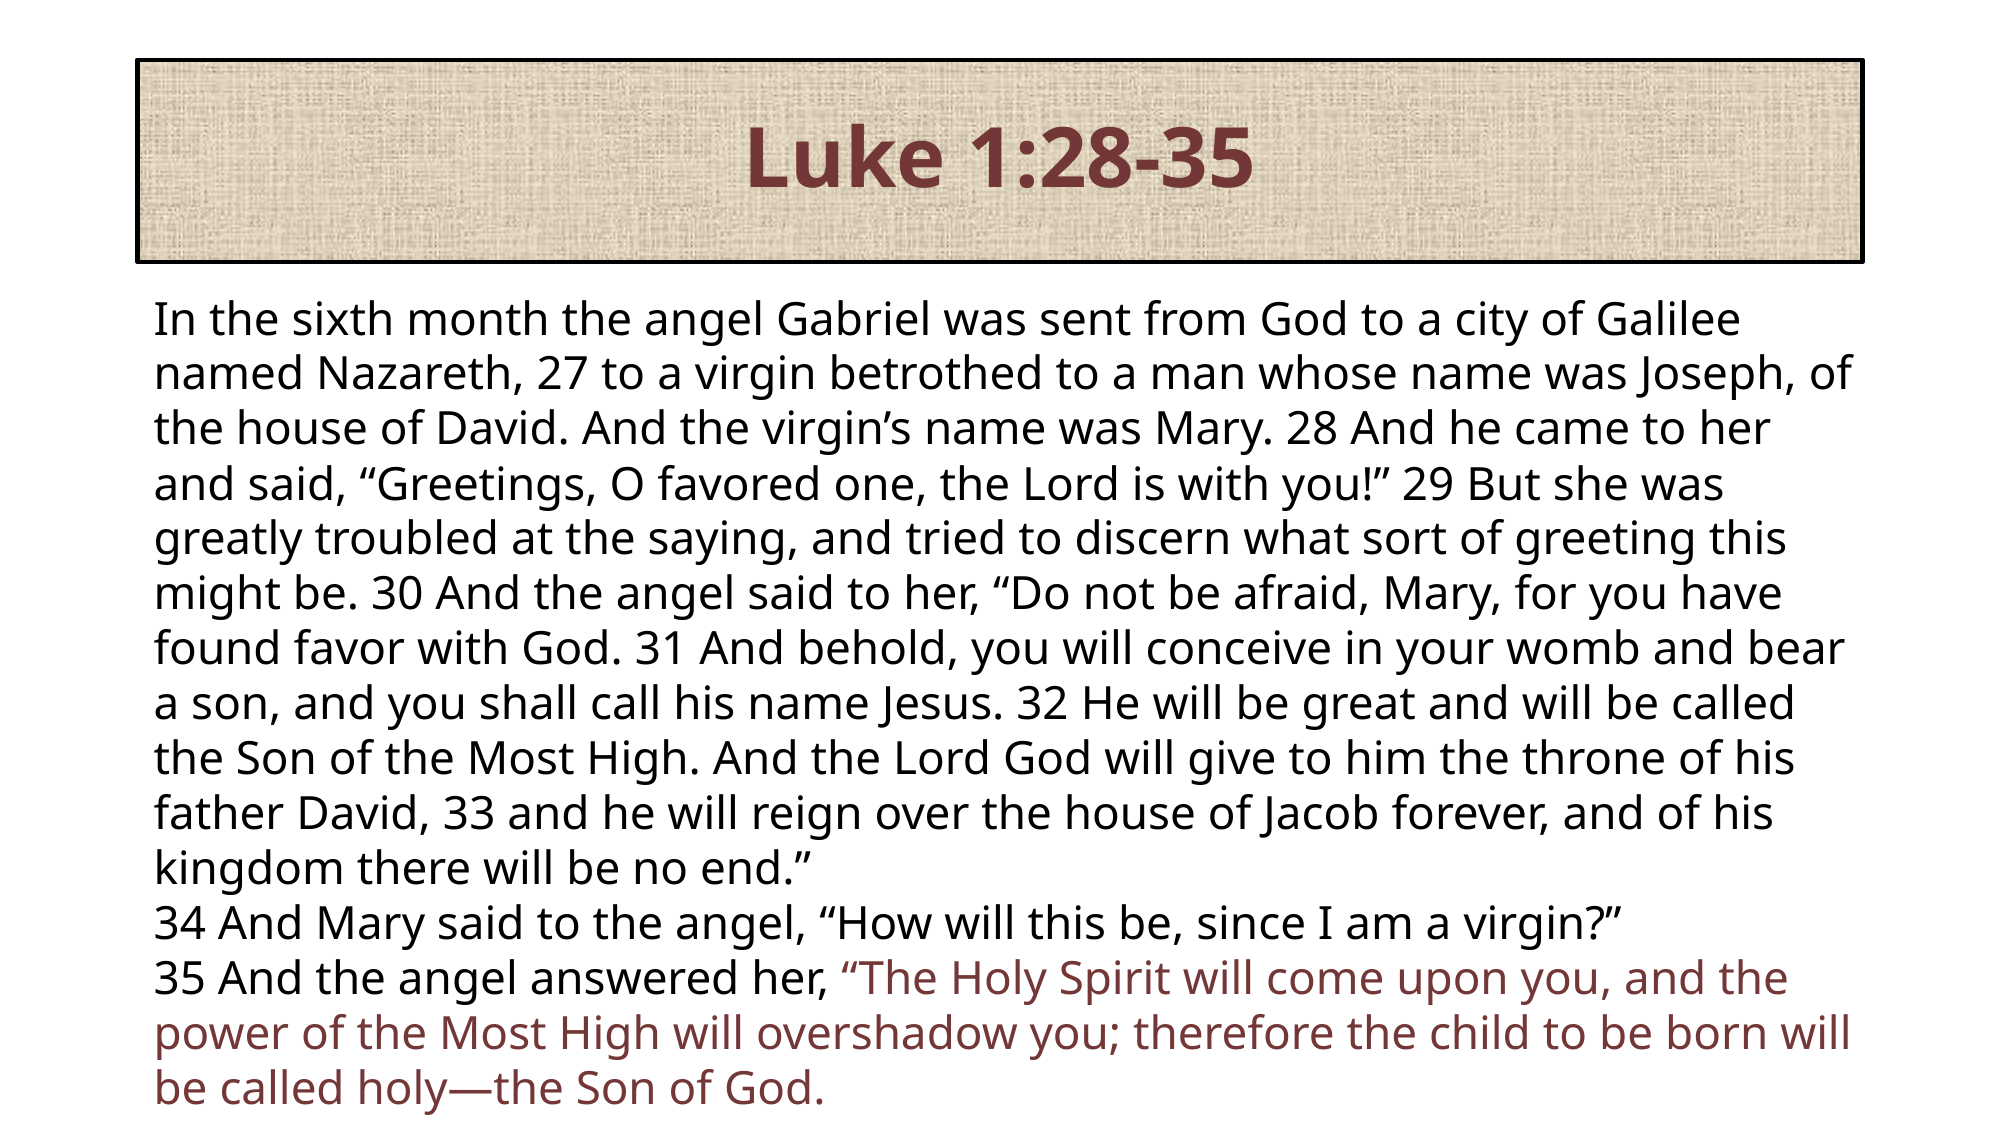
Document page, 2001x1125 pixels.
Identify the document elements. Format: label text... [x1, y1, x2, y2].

text_box In the sixth month the angel Gabriel was sent from God to a city of Galilee named Nazareth, 27 to a virgin betrothed to a man whose name was Joseph, of the house of David. And the virgin’s name was Mary. 28 And he came to her and said, “Greetings, O favored one, the Lord is with you!” 29 But she was greatly troubled at the saying, and tried to discern what sort of greeting this might be. 30 And the angel said to her, “Do not be afraid, Mary, for you have found favor with God. 31 And behold, you will conceive in your womb and bear a son, and you shall call his name Jesus. 32 He will be great and will be called the Son of the Most High. And the Lord God will give to him the throne of his father David, 33 and he will reign over the house of Jacob forever, and of his kingdom there will be no end.” 34 And Mary said to the angel, “How will this be, since I am a virgin?” 35 And the angel answered her, “The Holy Spirit will come upon you, and the power of the Most High will overshadow you; therefore the child to be born will be called holy—the Son of God. [138, 281, 1871, 1122]
title Luke 1:28-35 [135, 58, 1865, 264]
